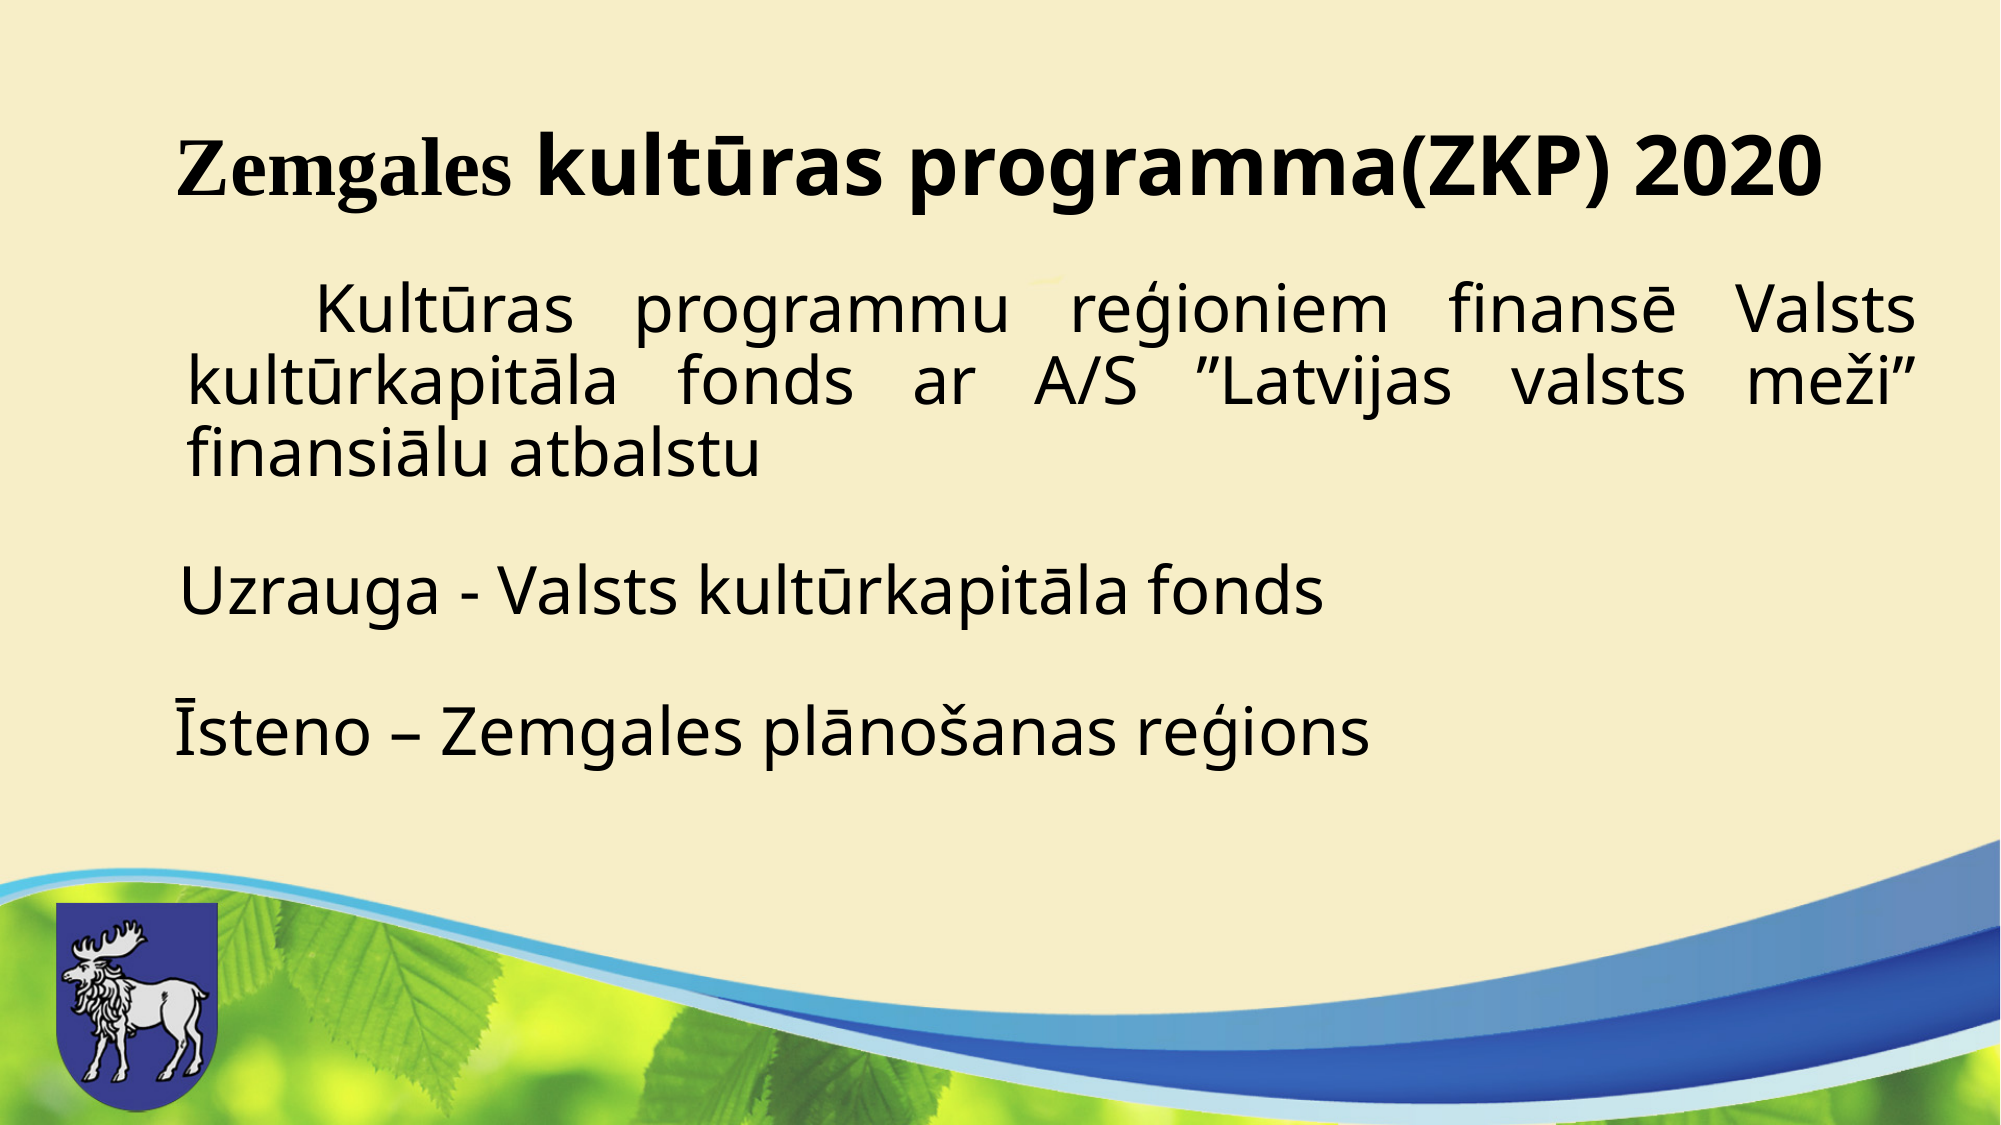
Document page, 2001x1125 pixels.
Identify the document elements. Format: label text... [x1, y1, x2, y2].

list Kultūras programmu reģioniem finansē Valsts kultūrkapitāla fonds ar A/S ’’Latvijas valsts meži’’ finansiālu atbalstu Uzrauga - Valsts kultūrkapitāla fonds Īsteno – Zemgales plānošanas reģions [133, 267, 1934, 976]
picture [0, 0, 2001, 1125]
title Zemgales kultūras programma(ZKP) 2020 [137, 59, 1863, 267]
